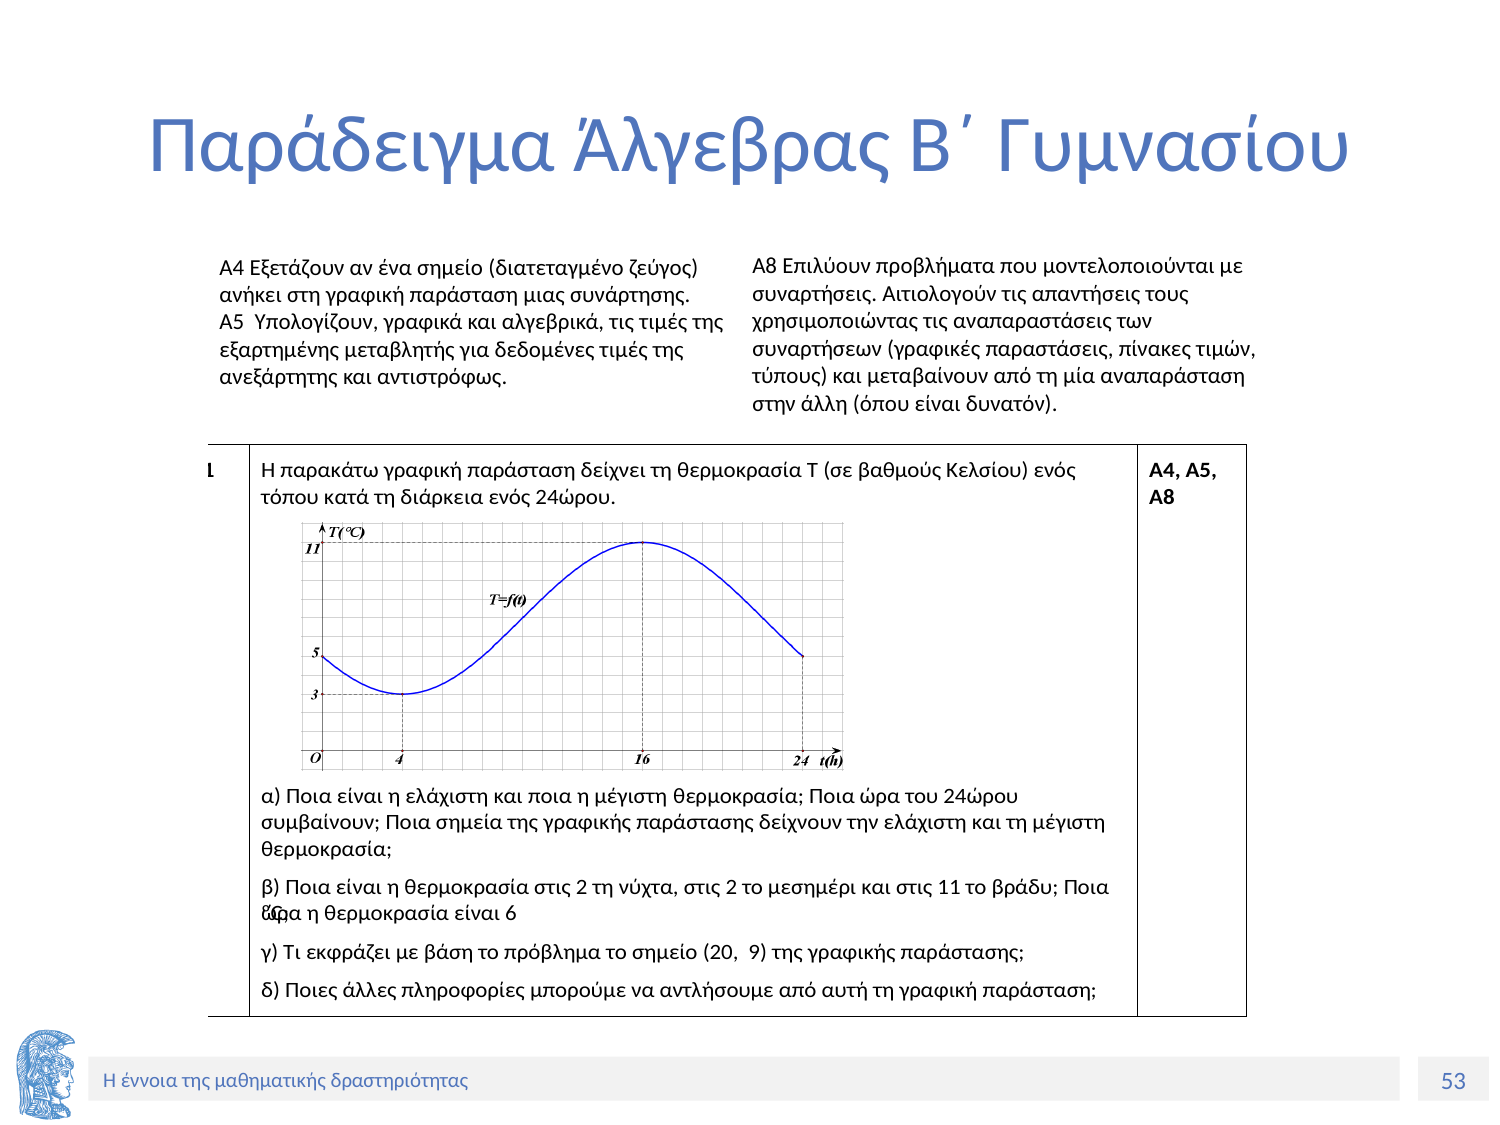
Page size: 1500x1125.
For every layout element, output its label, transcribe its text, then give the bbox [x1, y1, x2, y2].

picture [9, 1026, 81, 1120]
text_box Α4 Εξετάζουν αν ένα σημείο (διατεταγμένο ζεύγος) ανήκει στη γραφική παράσταση μιας συνάρτησης. Α5 Υπολογίζουν, γραφικά και αλγεβρικά, τις τιμές της εξαρτημένης μεταβλητής για δεδομένες τιμές της ανεξάρτητης και αντιστρόφως. [204, 244, 737, 397]
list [207, 444, 1294, 1045]
title Παράδειγμα Άλγεβρας Β΄ Γυμνασίου [75, 45, 1425, 233]
text_box Α8 Επιλύουν προβλήματα που μοντελοποιούνται με συναρτήσεις. Αιτιολογούν τις απαντήσεις τους χρησιμοποιώντας τις αναπαραστάσεις των συναρτήσεων (γραφικές παραστάσεις, πίνακες τιμών, τύπους) και μεταβαίνουν από τη μία αναπαράσταση στην άλλη (όπου είναι δυνατόν). [737, 243, 1293, 424]
